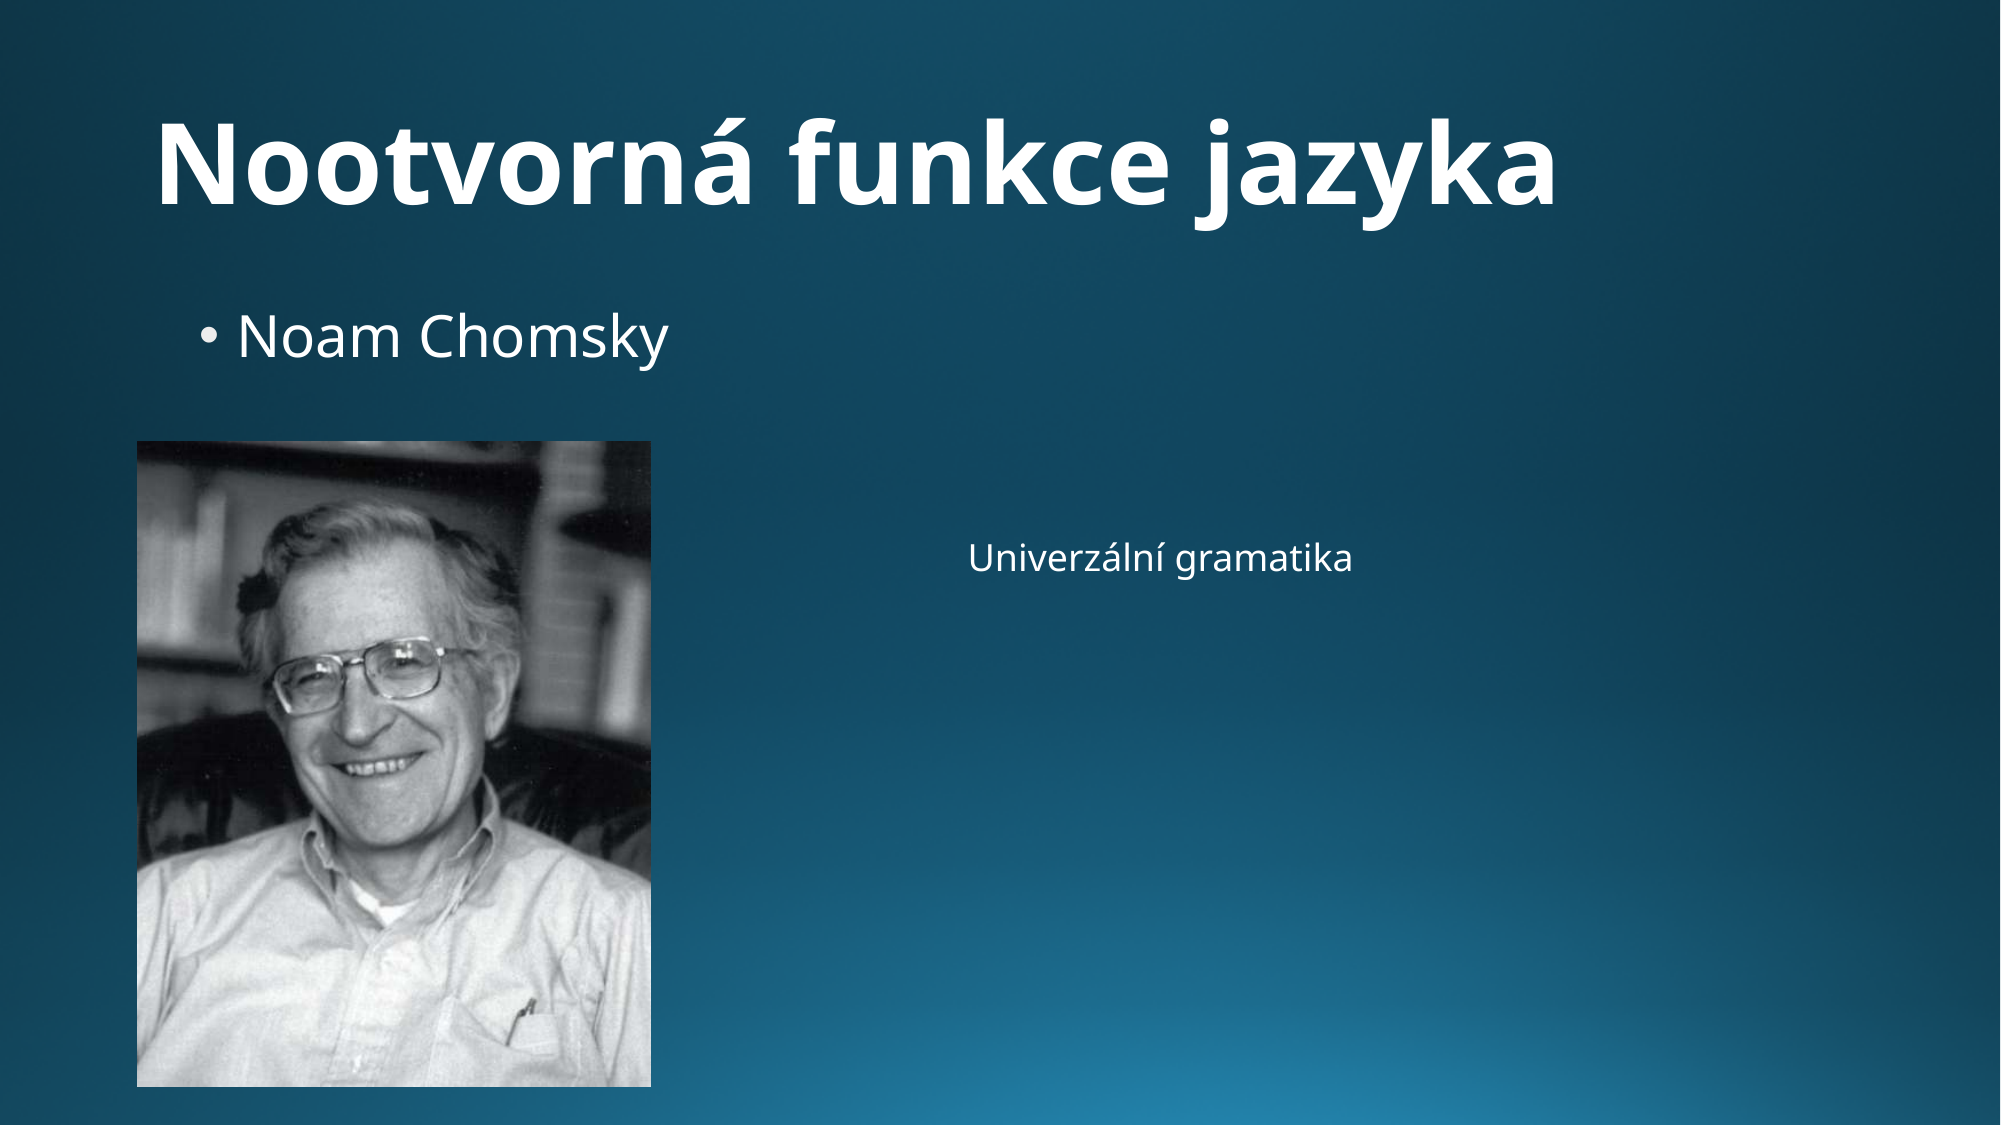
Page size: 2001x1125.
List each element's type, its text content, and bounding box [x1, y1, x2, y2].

text_box Univerzální gramatika [952, 527, 1520, 587]
title Nootvorná funkce jazyka [137, 59, 1863, 278]
list Noam Chomsky [183, 299, 1863, 1014]
picture [0, 0, 2001, 1125]
